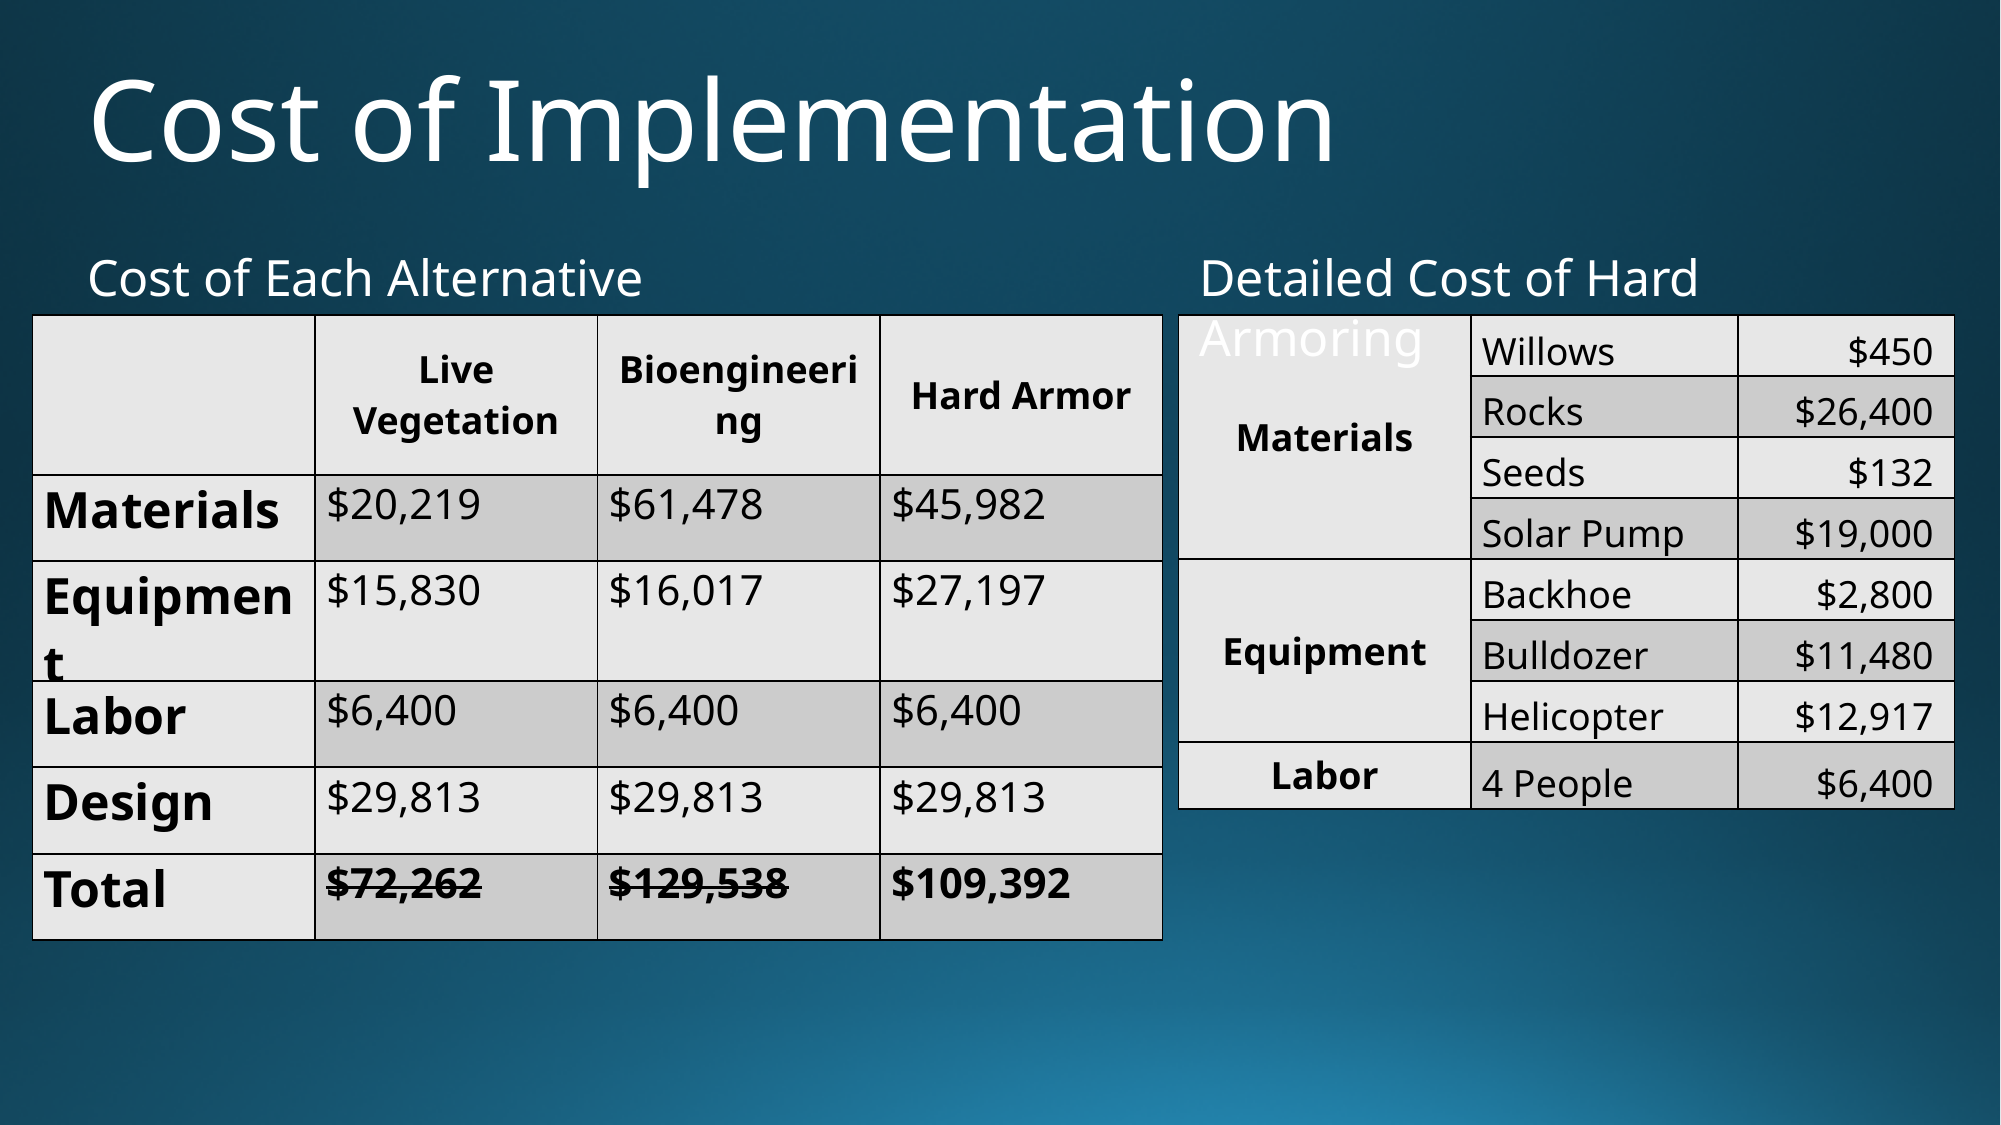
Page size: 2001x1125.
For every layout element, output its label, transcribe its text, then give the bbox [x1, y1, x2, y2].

table_header Live Vegetation [316, 316, 597, 474]
table_cell Materials [33, 476, 314, 560]
table_cell $6,400 [881, 682, 1162, 766]
table_cell $29,813 [881, 768, 1162, 853]
table_cell $27,197 [881, 562, 1162, 680]
table_cell $20,219 [316, 476, 597, 560]
table_cell $45,982 [881, 476, 1162, 560]
table_cell 4 People [1472, 743, 1737, 808]
text_box Detailed Cost of Hard Armoring [1184, 239, 1925, 375]
table_header $450 [1925, 316, 1954, 375]
table_cell $19,000 [1739, 499, 1954, 558]
table_cell Equipment [1179, 560, 1470, 741]
table_cell Helicopter [1472, 682, 1737, 741]
table_cell $26,400 [1739, 377, 1954, 436]
table_cell Bulldozer [1472, 621, 1737, 680]
table_cell $29,813 [316, 768, 597, 853]
table_cell Rocks [1472, 377, 1737, 436]
table_cell Solar Pump [1472, 499, 1737, 558]
table_cell $6,400 [316, 682, 597, 766]
table_header Hard Armor [881, 316, 1162, 474]
table_cell $2,800 [1739, 560, 1954, 619]
table_cell $6,400 [1739, 743, 1954, 808]
table_cell $16,017 [598, 562, 879, 680]
table_header Bioengineering [598, 316, 879, 474]
text_box Cost of Each Alternative [72, 239, 813, 314]
table_cell $6,400 [598, 682, 879, 766]
table_cell $61,478 [598, 476, 879, 560]
table_cell Total [33, 855, 314, 939]
picture [0, 0, 2001, 1125]
table_cell $109,392 [881, 855, 1162, 939]
table_cell $12,917 [1739, 682, 1954, 741]
table_cell Labor [1179, 743, 1470, 808]
table_cell $11,480 [1739, 621, 1954, 680]
title Cost of Implementation [72, 15, 1798, 234]
table_cell $72,262 [316, 855, 597, 939]
table_cell Equipment [33, 562, 314, 680]
table_cell $129,538 [598, 855, 879, 939]
table_cell Backhoe [1472, 560, 1737, 619]
table_cell Design [33, 768, 314, 853]
table_header [33, 316, 314, 474]
table_header Materials [1179, 316, 1470, 558]
table_cell $29,813 [598, 768, 879, 853]
table_cell Labor [33, 682, 314, 766]
table_cell $132 [1739, 438, 1954, 497]
table_cell Seeds [1472, 438, 1737, 497]
table_cell $15,830 [316, 562, 597, 680]
